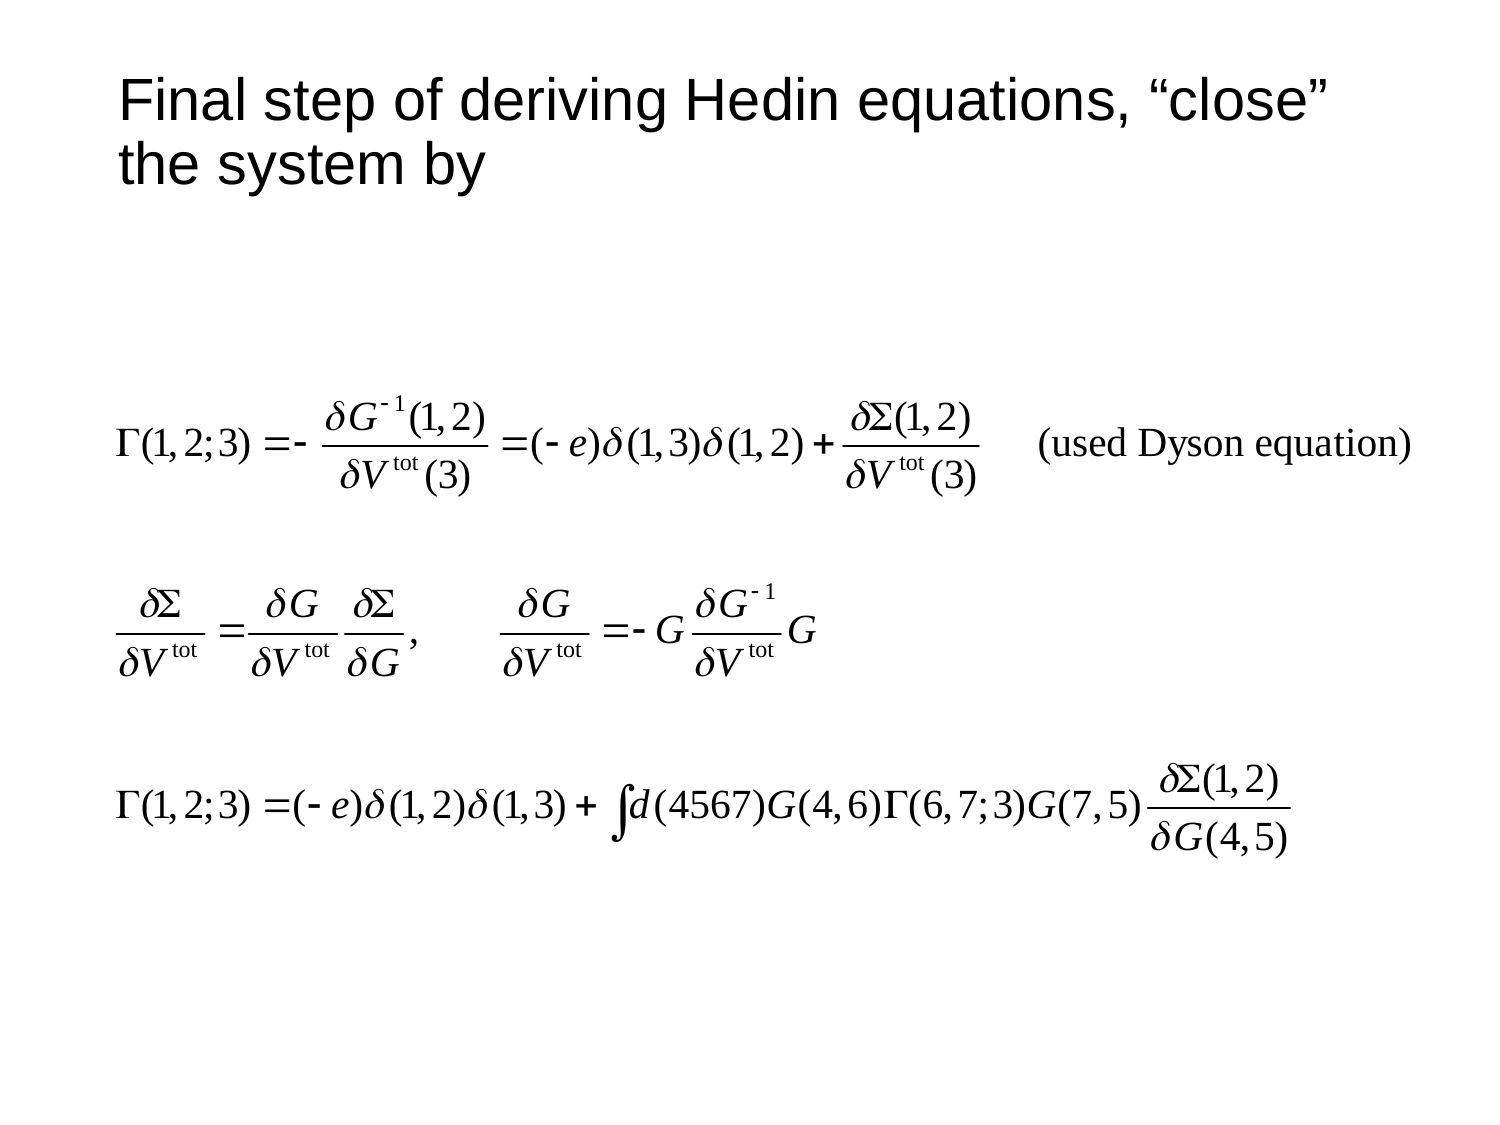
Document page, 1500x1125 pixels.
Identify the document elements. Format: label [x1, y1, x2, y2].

text_box [109, 384, 1421, 869]
